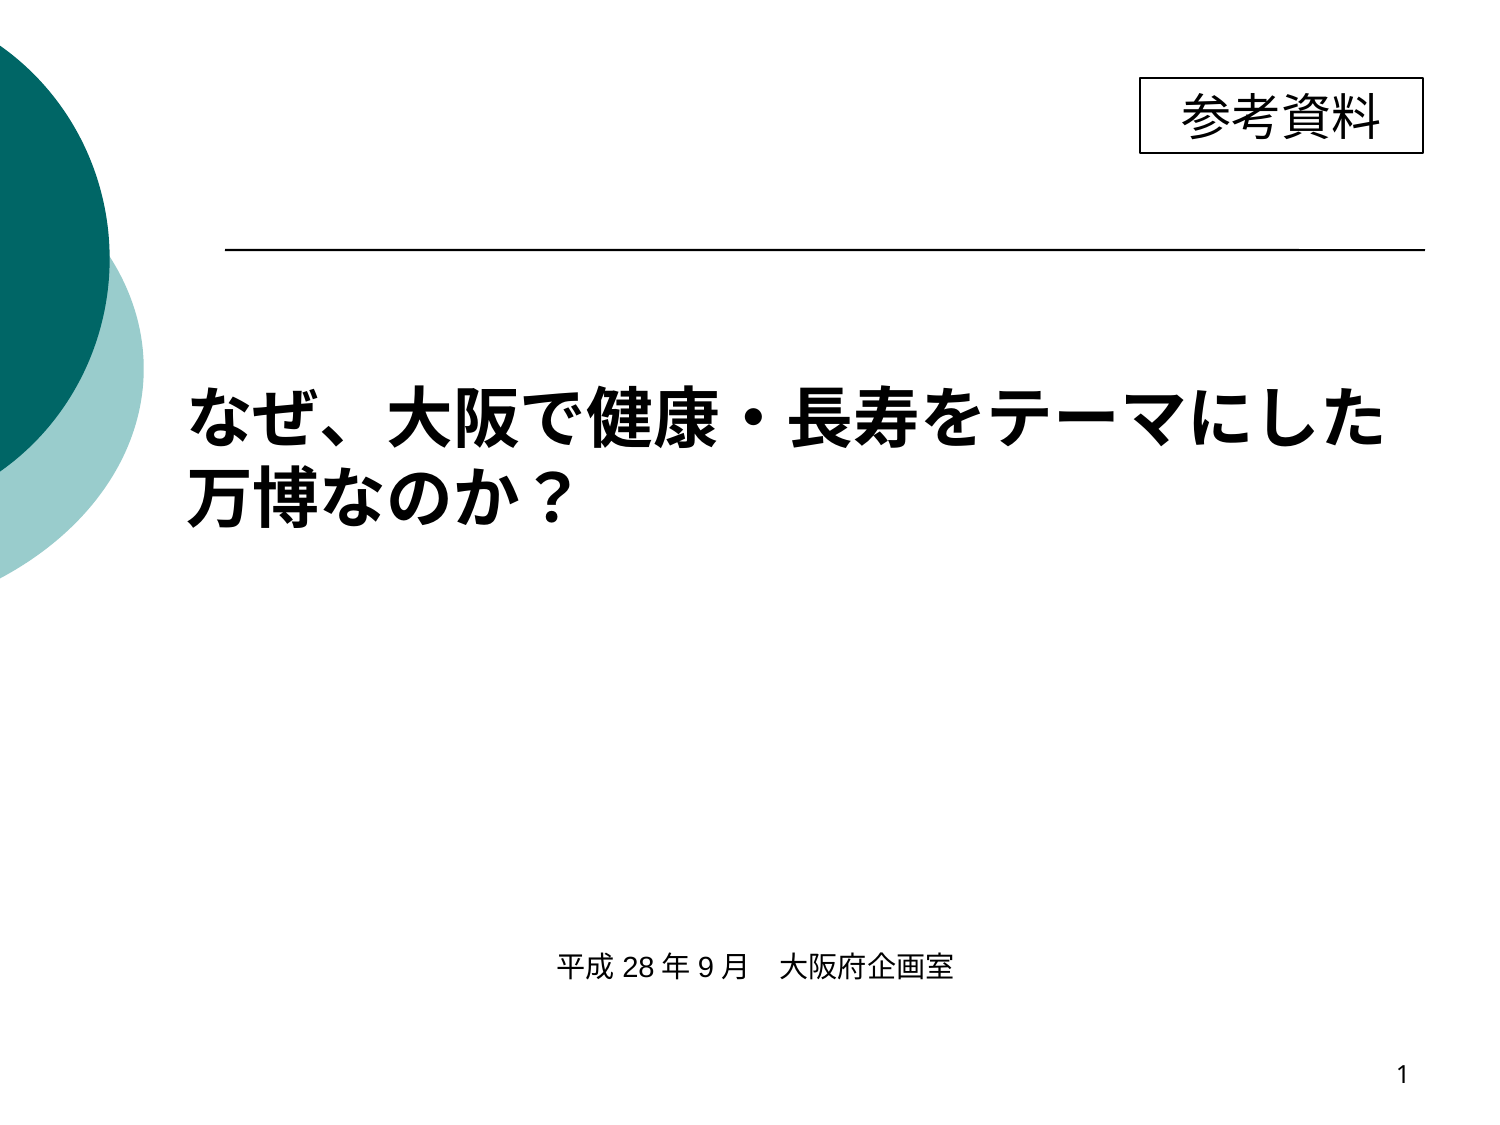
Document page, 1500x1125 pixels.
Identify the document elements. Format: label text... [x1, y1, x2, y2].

text_box 平成28年9月 大阪府企画室 [560, 936, 951, 996]
slide_number 1 [1074, 1025, 1425, 1100]
text_box 参考資料 [1139, 78, 1424, 153]
title なぜ、大阪で健康・長寿をテーマにした万博なのか？ [170, 302, 1447, 544]
